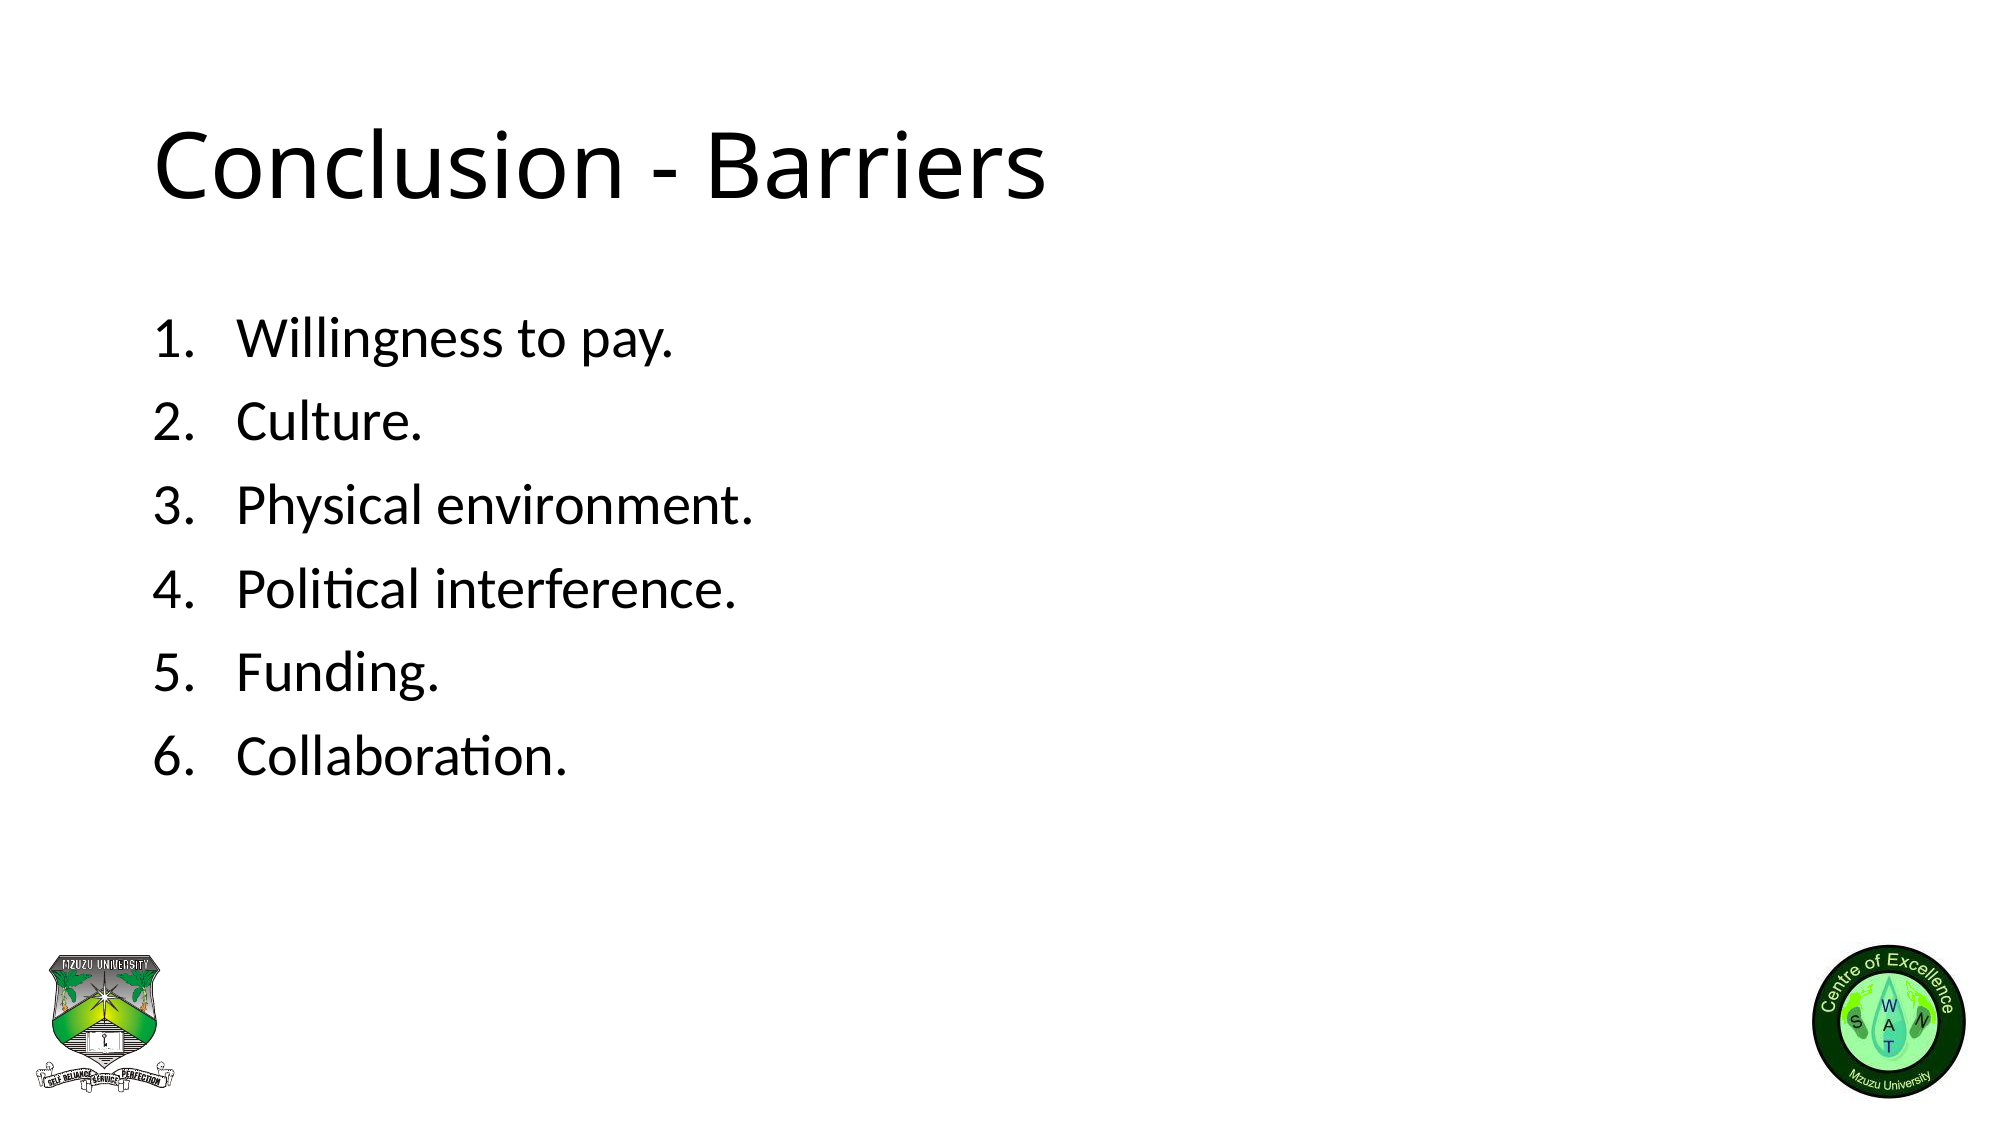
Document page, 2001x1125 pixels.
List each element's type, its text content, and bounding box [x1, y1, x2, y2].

list Willingness to pay. Culture. Physical environment. Political interference. Funding. Collaboration. [137, 299, 1863, 1014]
title Conclusion - Barriers [137, 59, 1863, 278]
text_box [33, 952, 177, 1095]
picture [1810, 942, 1969, 1101]
